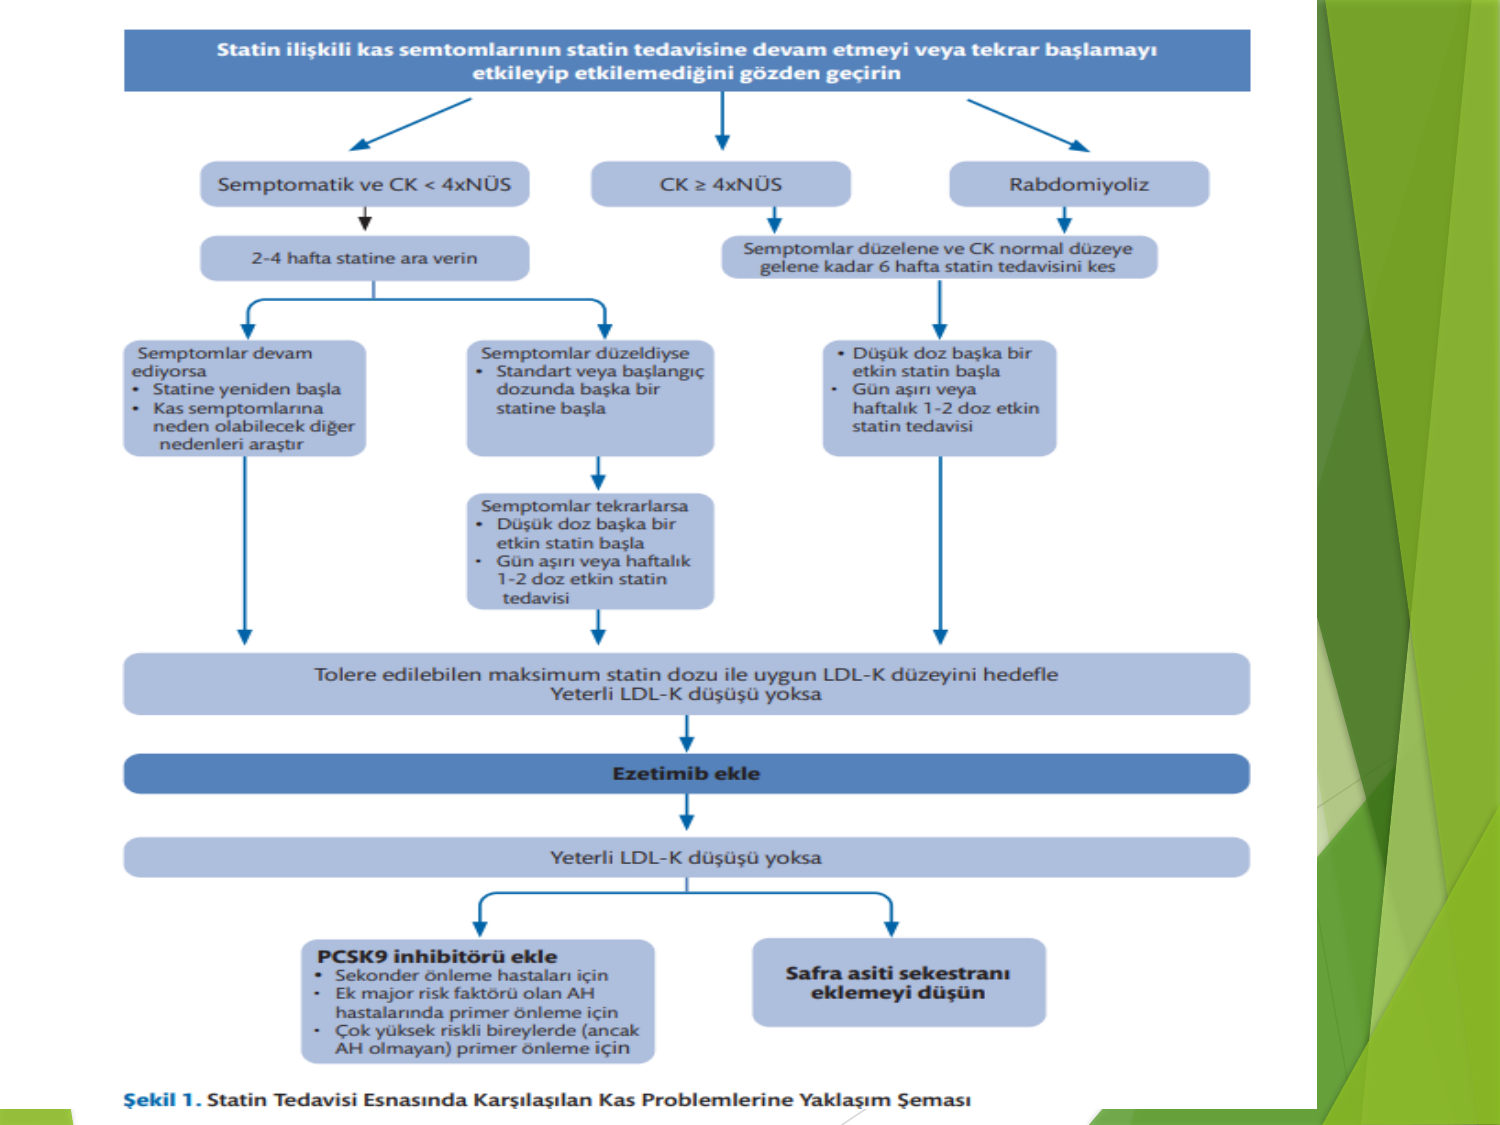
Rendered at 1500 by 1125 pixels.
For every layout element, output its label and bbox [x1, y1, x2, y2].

picture [0, 0, 1318, 1110]
